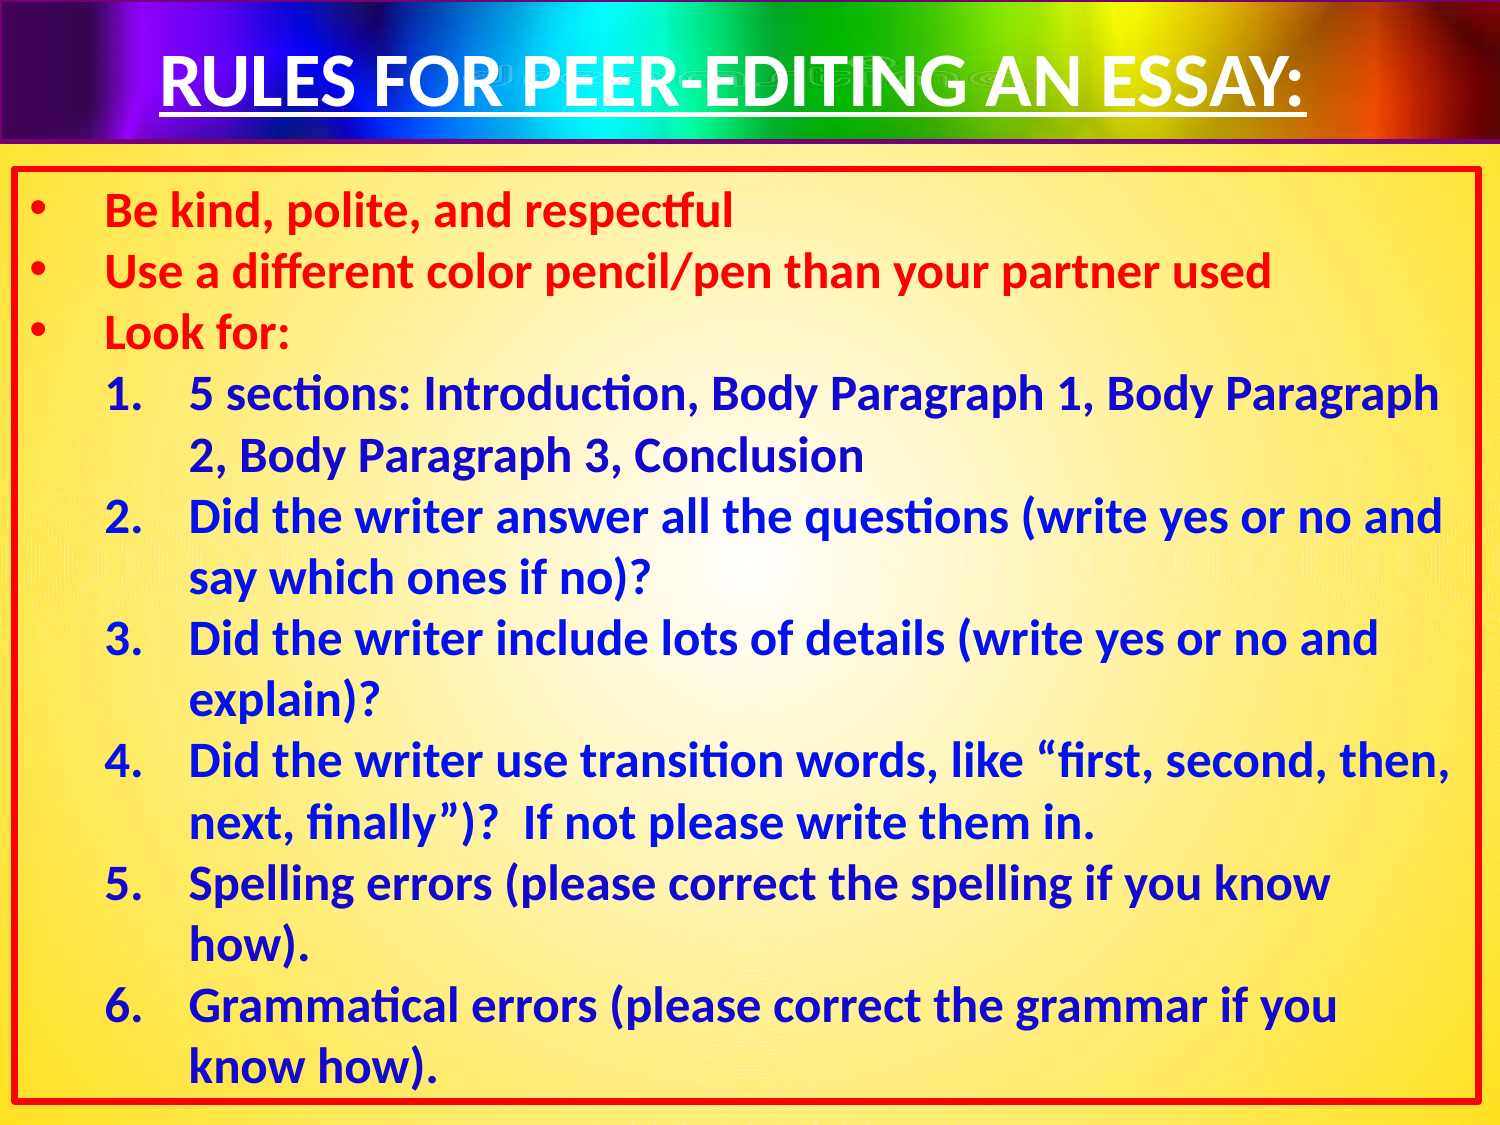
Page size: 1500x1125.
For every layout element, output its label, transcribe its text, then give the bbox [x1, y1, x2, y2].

text_box [10, 833, 14, 965]
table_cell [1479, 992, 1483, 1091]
text_box [1479, 295, 1483, 830]
text_box [10, 314, 14, 811]
text_box [1479, 851, 1483, 977]
text_box Be kind, polite, and respectful Use a different color pencil/pen than your partner used Look for: 5 sections: Introduction, Body Paragraph 1, Body Paragraph 2, Body Paragraph 3, Conclusion Did the writer answer all the questions (write yes or no and say which ones if no)? Did the writer include lots of details (write yes or no and explain)? Did the writer use transition words, like “first, second, then, next, finally”)? If not please write them in. Spelling errors (please correct the spelling if you know how). Grammatical errors (please correct the grammar if you know how). [14, 168, 1479, 1102]
picture [509, 66, 513, 81]
picture [1, 1, 1500, 140]
